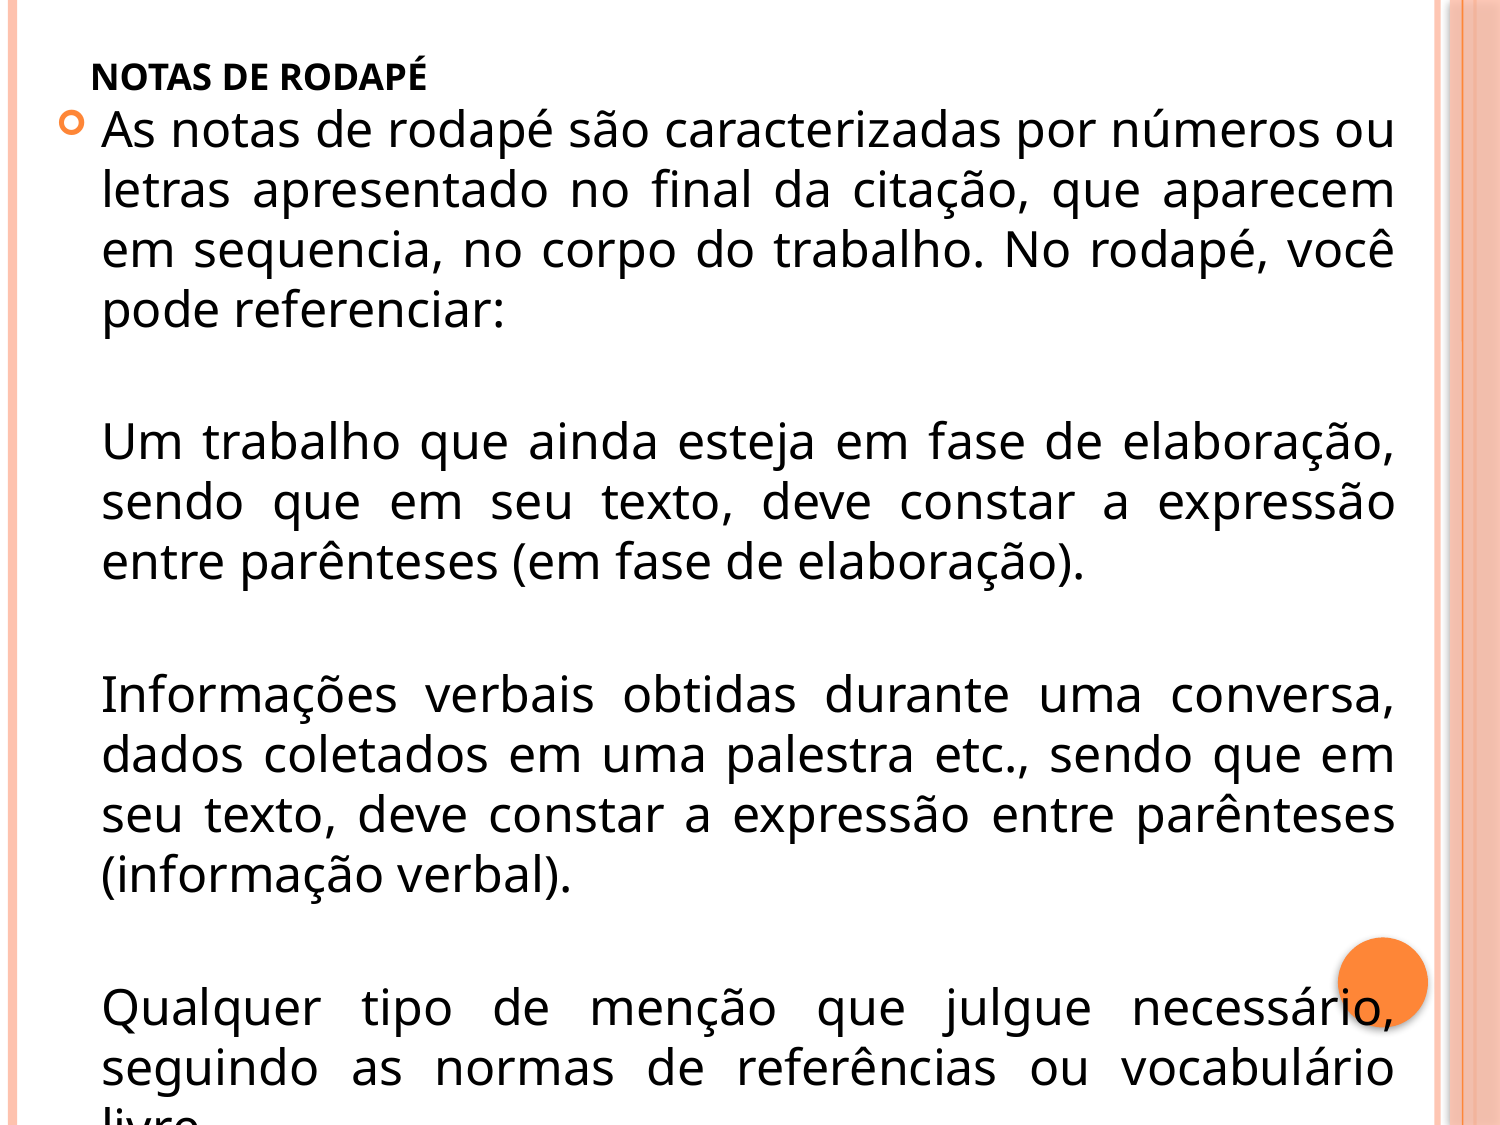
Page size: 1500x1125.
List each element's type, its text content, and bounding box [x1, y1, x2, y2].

list As notas de rodapé são caracterizadas por números ou letras apresentado no final da citação, que aparecem em sequencia, no corpo do trabalho. No rodapé, você pode referenciar: Um trabalho que ainda esteja em fase de elaboração, sendo que em seu texto, deve constar a expressão entre parênteses (em fase de elaboração). Informações verbais obtidas durante uma conversa, dados coletados em uma palestra etc., sendo que em seu texto, deve constar a expressão entre parênteses (informação verbal). Qualquer tipo de menção que julgue necessário, seguindo as normas de referências ou vocabulário livre. [41, 90, 1412, 1051]
title Notas de rodapé [75, 45, 1300, 90]
